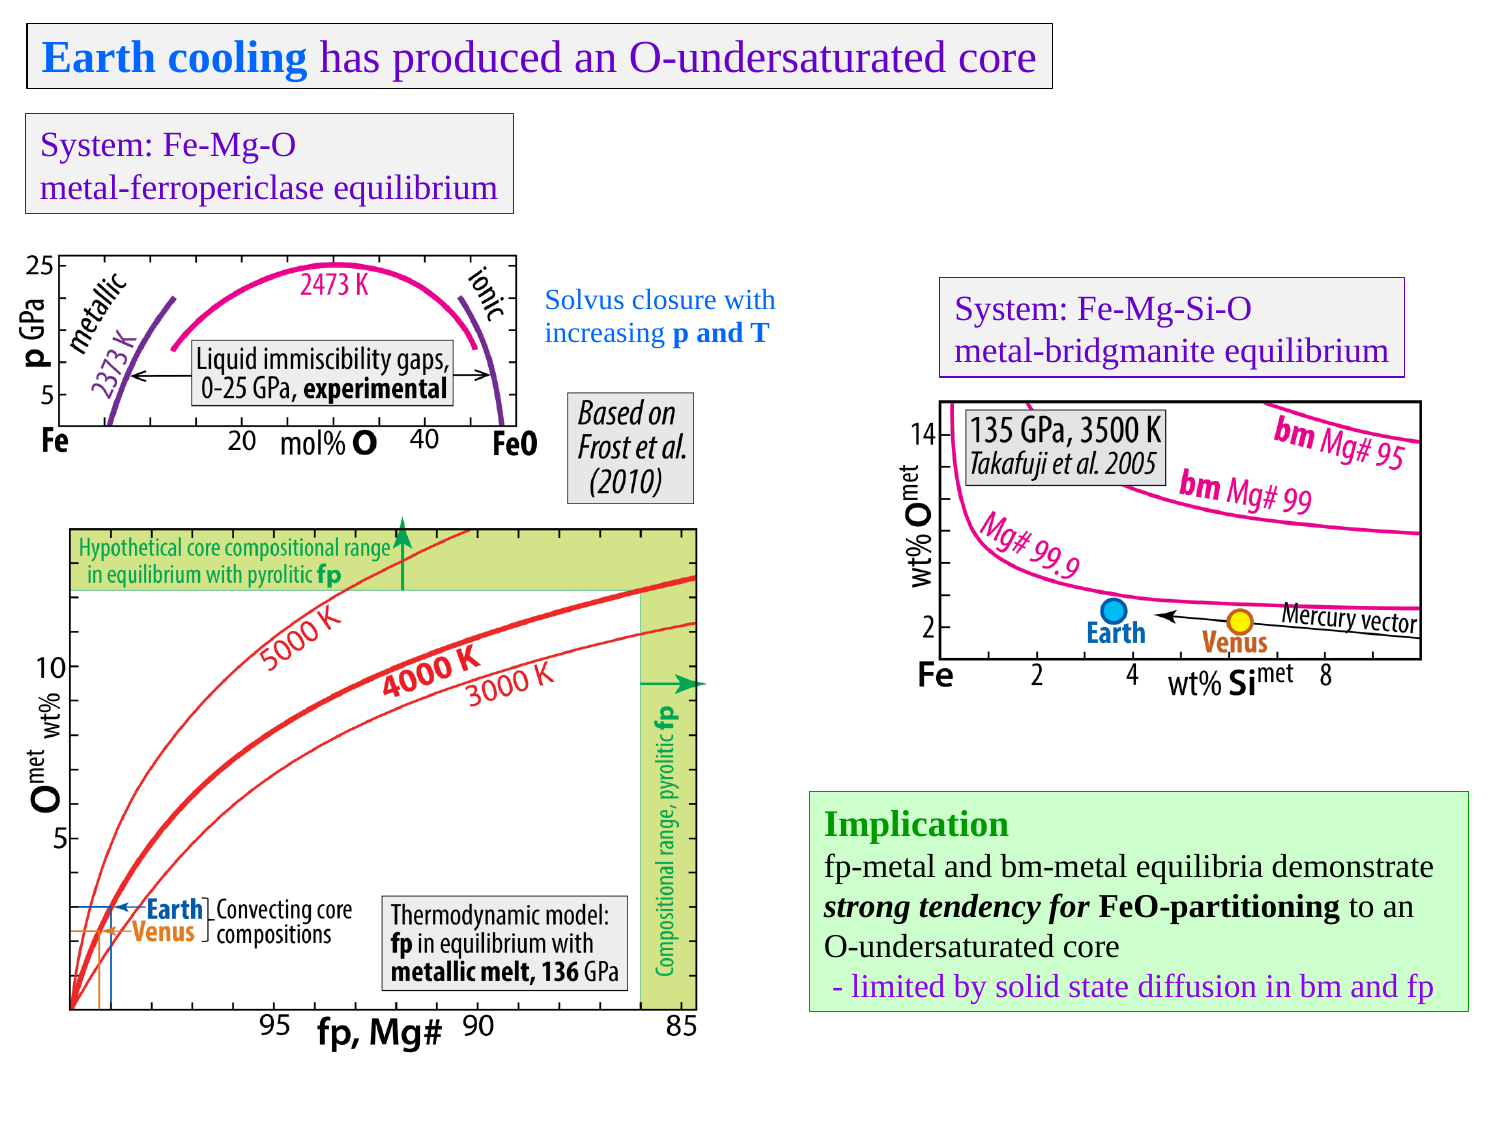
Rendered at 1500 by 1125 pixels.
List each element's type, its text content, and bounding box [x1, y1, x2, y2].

picture [8, 516, 707, 1054]
text_box Earth cooling has produced an O-undersaturated core [26, 23, 1053, 89]
picture [13, 250, 695, 505]
text_box Solvus closure with increasing p and T [699, 274, 792, 357]
text_box System: Fe-Mg-Si-O metal-bridgmanite equilibrium [939, 277, 1405, 378]
picture [886, 399, 1423, 704]
text_box System: Fe-Mg-O metal-ferropericlase equilibrium [25, 113, 514, 214]
text_box Implication fp-metal and bm-metal equilibria demonstrate strong tendency for FeO-partitioning to an O-undersaturated core - limited by solid state diffusion in bm and fp [808, 791, 1469, 1012]
